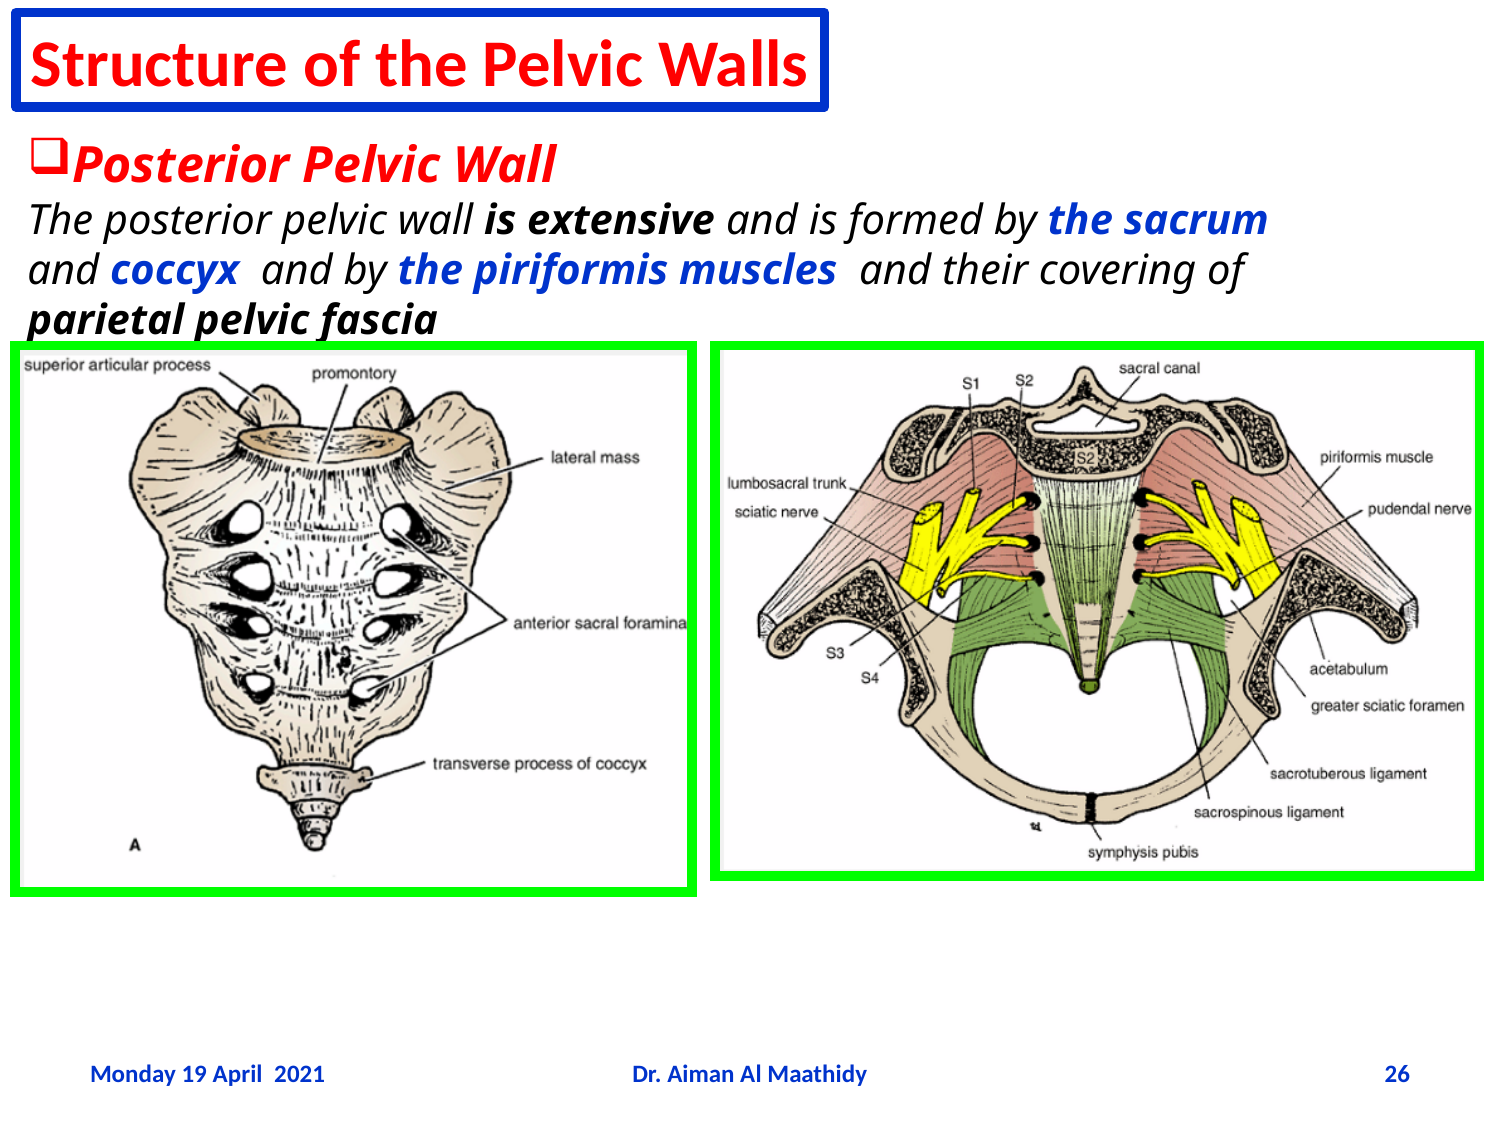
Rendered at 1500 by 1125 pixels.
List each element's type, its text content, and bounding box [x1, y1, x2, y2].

footer Dr. Aiman Al Maathidy [512, 1042, 988, 1103]
text_box Posterior Pelvic Wall The posterior pelvic wall is extensive and is formed by the sacrum and coccyx and by the piriformis muscles and their covering of parietal pelvic fascia [12, 125, 1361, 350]
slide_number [75, 1042, 425, 1103]
text_box Structure of the Pelvic Walls [16, 12, 825, 108]
picture [19, 349, 688, 888]
slide_number 26 [1074, 1042, 1425, 1103]
picture [719, 349, 1476, 872]
